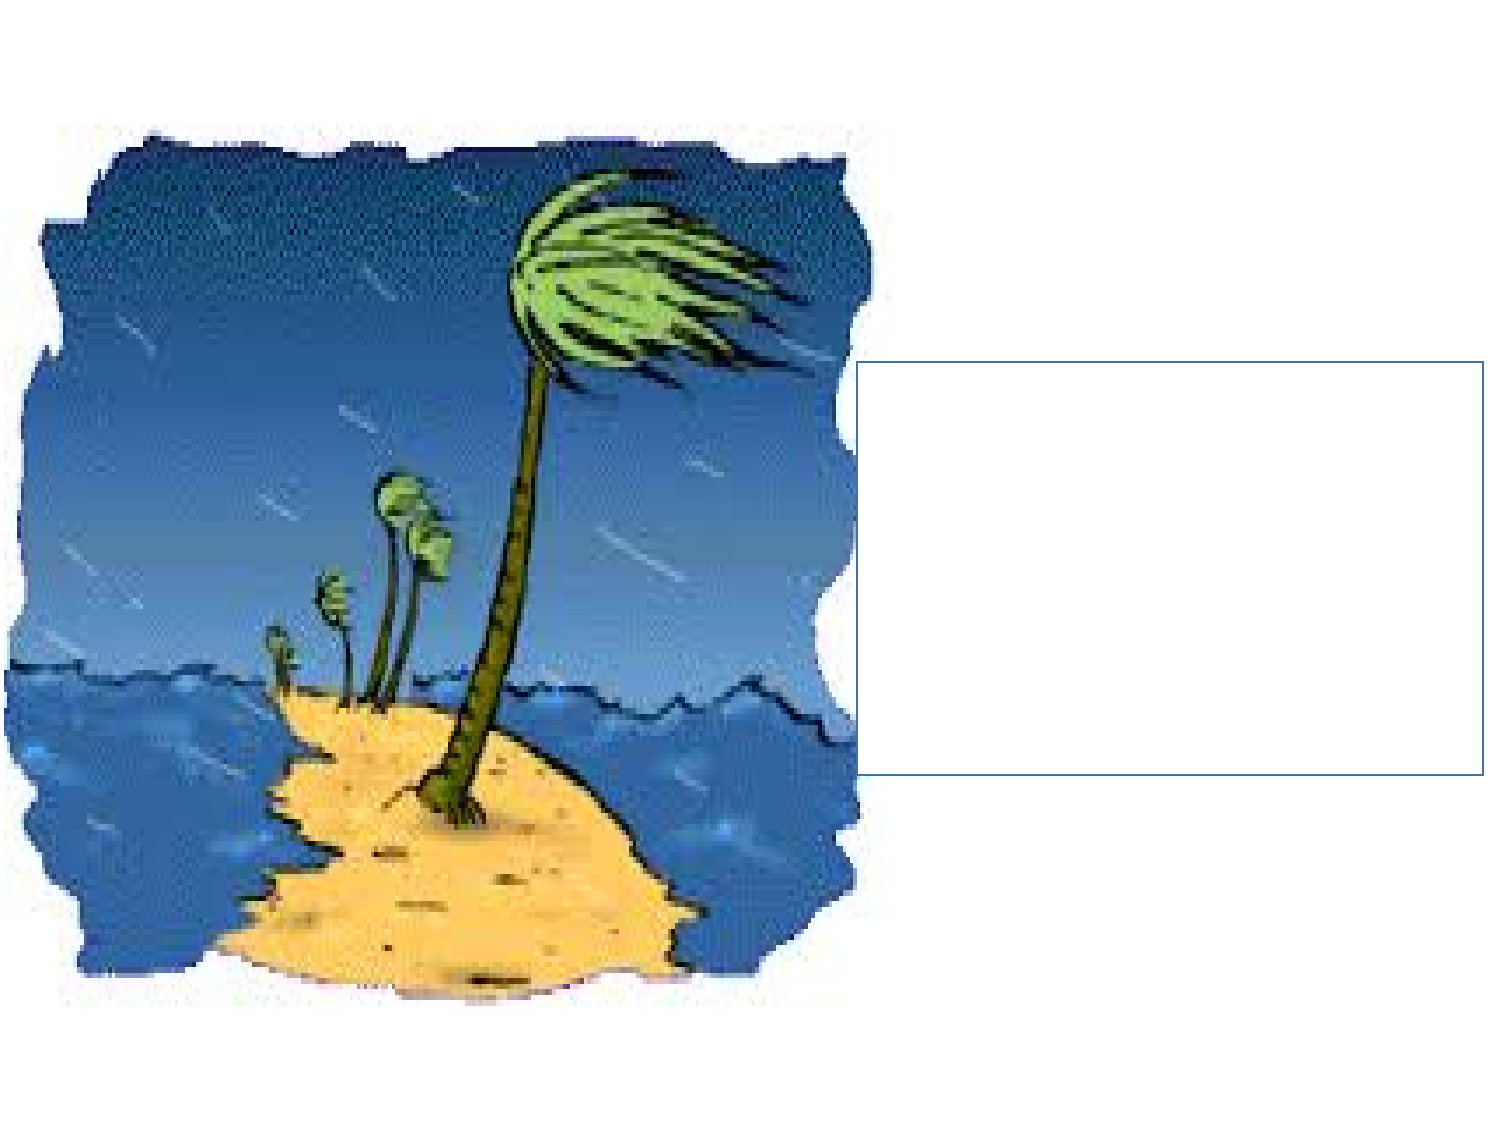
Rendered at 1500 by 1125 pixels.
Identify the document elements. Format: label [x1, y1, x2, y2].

text_box [892, 361, 1484, 776]
picture [4, 125, 892, 1012]
